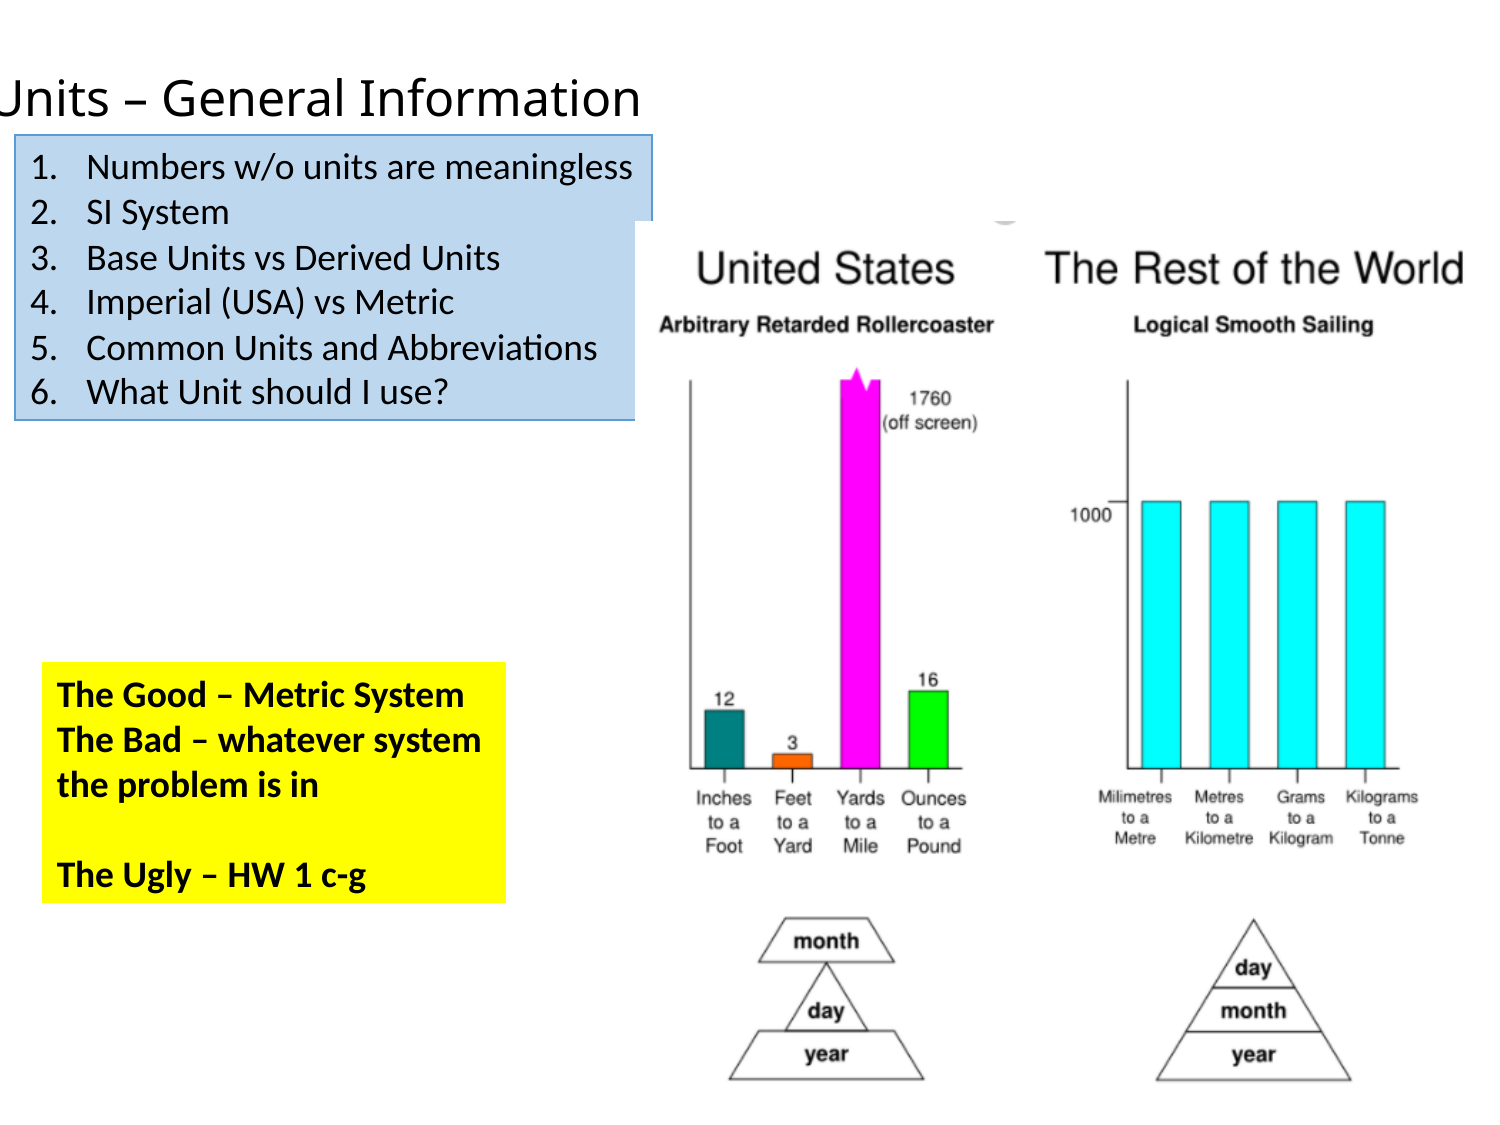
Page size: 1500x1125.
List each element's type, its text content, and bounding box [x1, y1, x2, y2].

text_box The Good – Metric System The Bad – whatever system the problem is in The Ugly – HW 1 c-g [42, 662, 506, 903]
text_box Units – General Information [0, 59, 658, 134]
text_box Numbers w/o units are meaningless SI System Base Units vs Derived Units Imperial (USA) vs Metric Common Units and Abbreviations What Unit should I use? [14, 134, 653, 421]
picture [635, 221, 1500, 1104]
